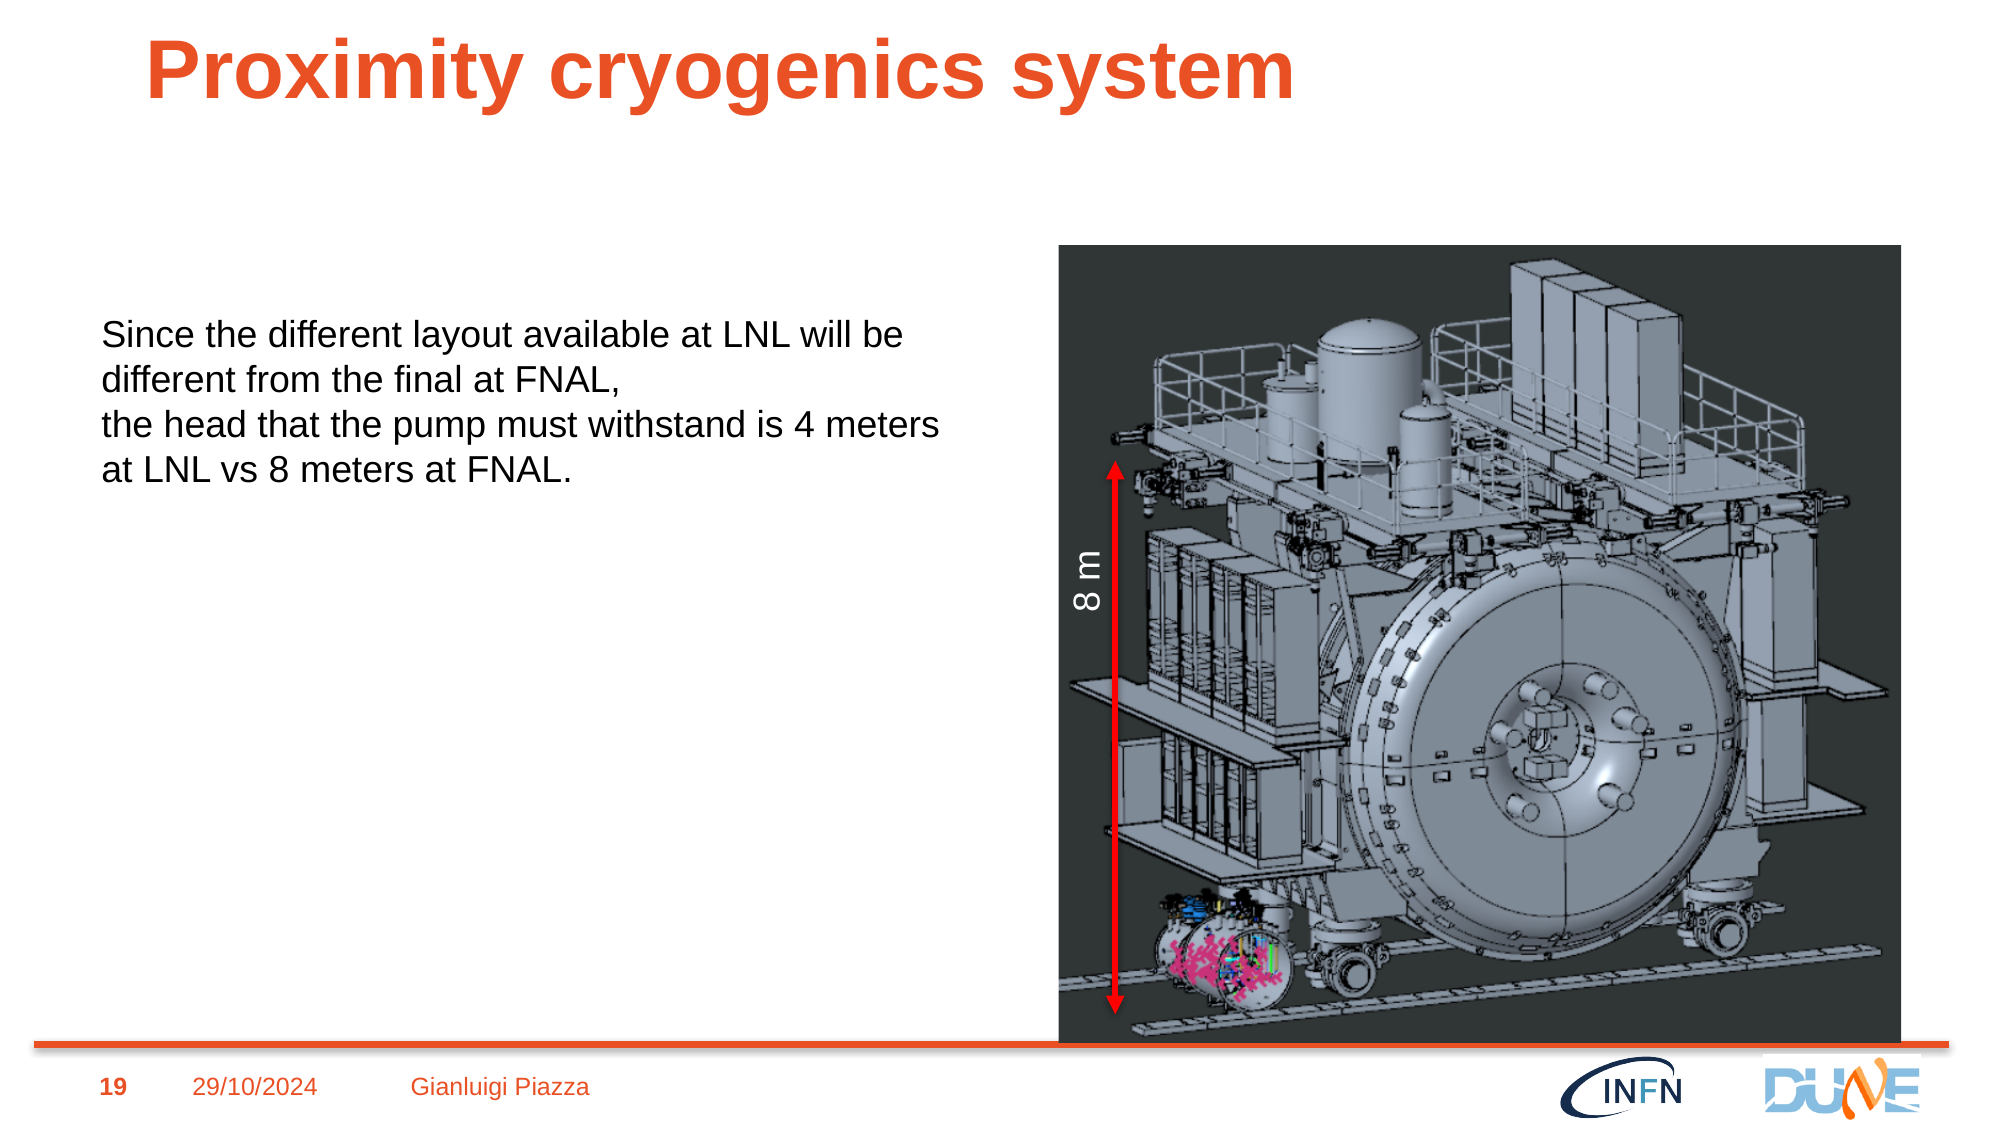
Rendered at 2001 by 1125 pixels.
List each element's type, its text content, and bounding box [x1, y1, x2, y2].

picture [1058, 245, 1902, 1125]
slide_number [193, 1074, 410, 1101]
title Proximity cryogenics system [145, 15, 1946, 122]
picture [1763, 1054, 1921, 1121]
footer Gianluigi Piazza [410, 1074, 1362, 1101]
text_box Since the different layout available at LNL will be different from the final at FNAL, the head that the pump must withstand is 4 meters at LNL vs 8 meters at FNAL. [86, 302, 988, 498]
slide_number 19 [99, 1074, 193, 1101]
